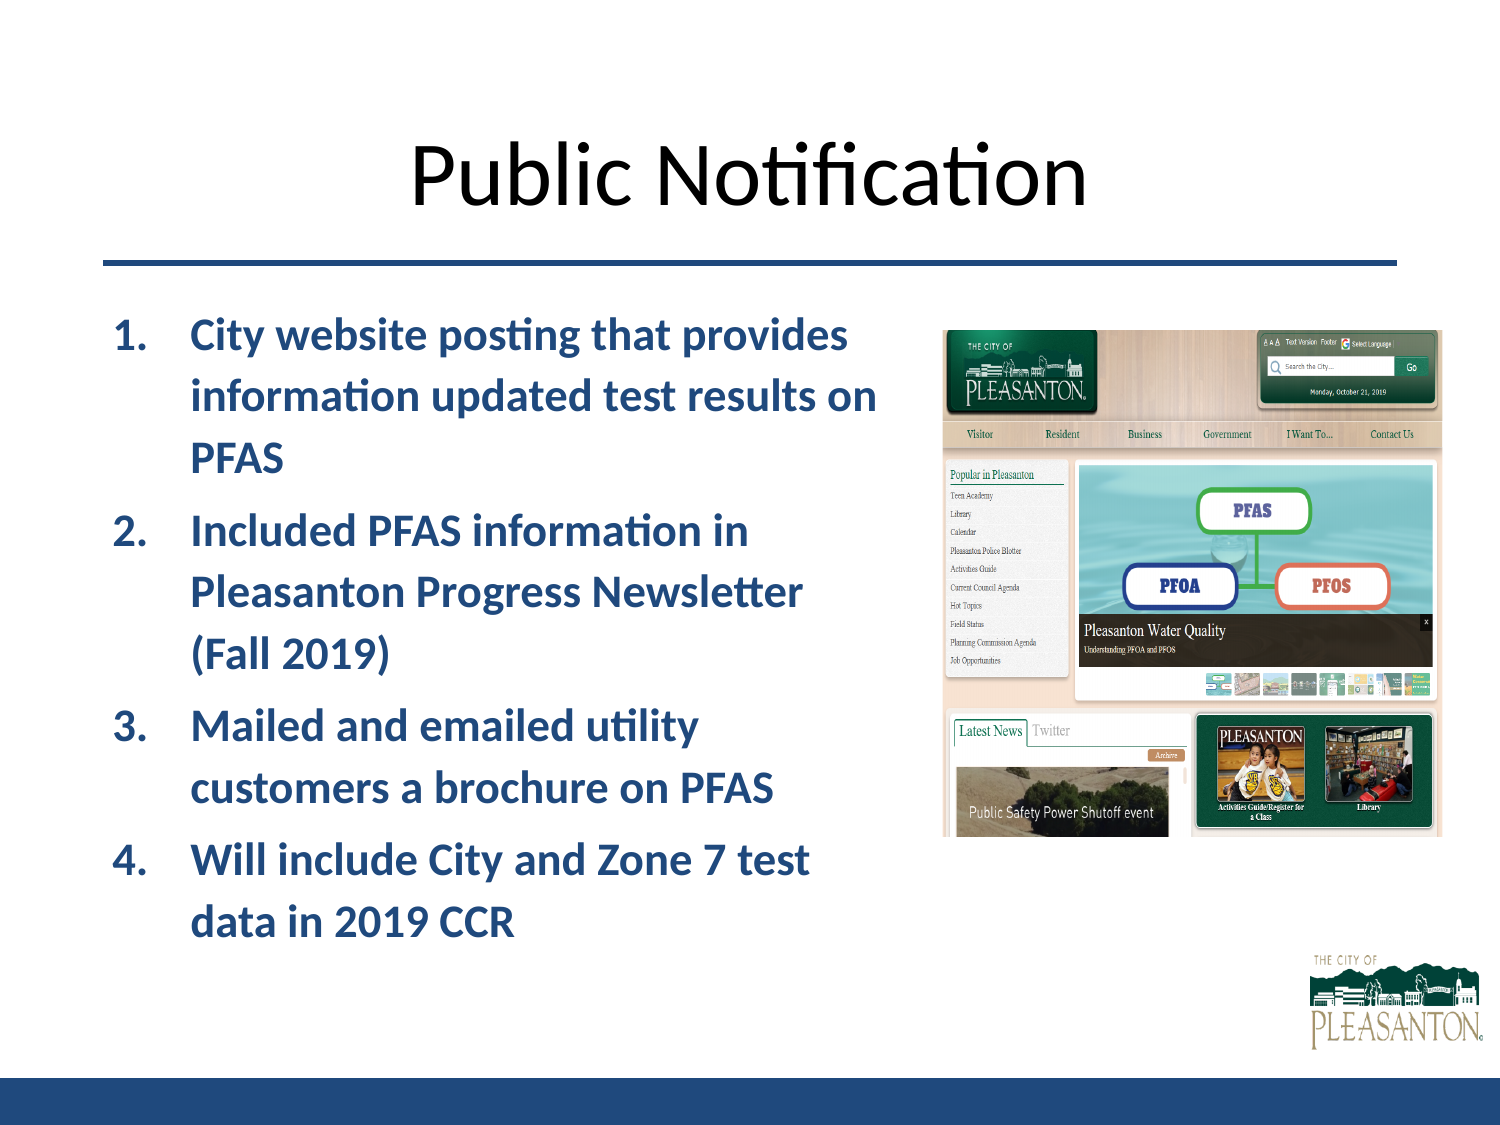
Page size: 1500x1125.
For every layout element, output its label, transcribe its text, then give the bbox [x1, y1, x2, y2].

title Public Notification [103, 90, 1397, 248]
picture [942, 329, 1443, 837]
text_box City website posting that provides information updated test results on PFAS Included PFAS information in Pleasanton Progress Newsletter (Fall 2019) Mailed and emailed utility customers a brochure on PFAS Will include City and Zone 7 test data in 2019 CCR [97, 290, 910, 974]
picture [1310, 955, 1483, 1050]
